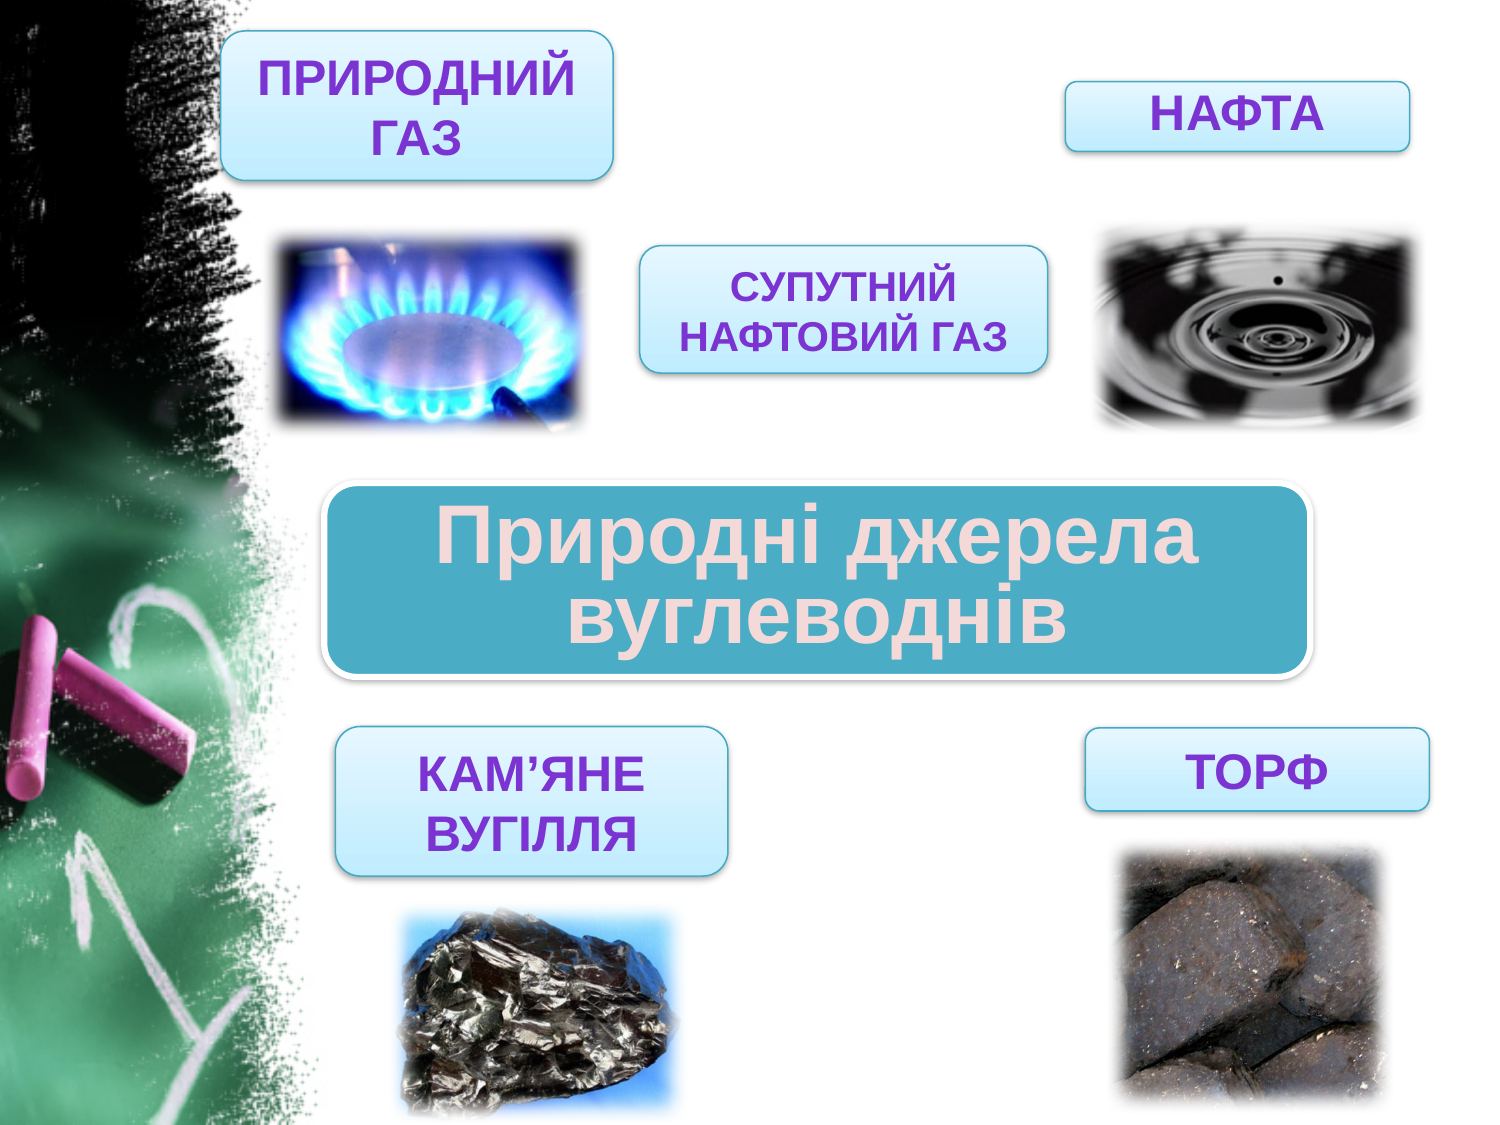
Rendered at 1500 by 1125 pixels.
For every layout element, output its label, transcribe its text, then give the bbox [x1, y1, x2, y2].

picture [0, 0, 1500, 1125]
text_box Кам’яне вугілля [334, 725, 729, 877]
text_box торф [1084, 727, 1431, 812]
text_box Природний газ [219, 30, 614, 182]
text_box Супутний нафтовий газ [638, 244, 1049, 374]
text_box Нафта [1064, 80, 1411, 153]
text_box Природні джерела вуглеводнів [321, 479, 1314, 681]
